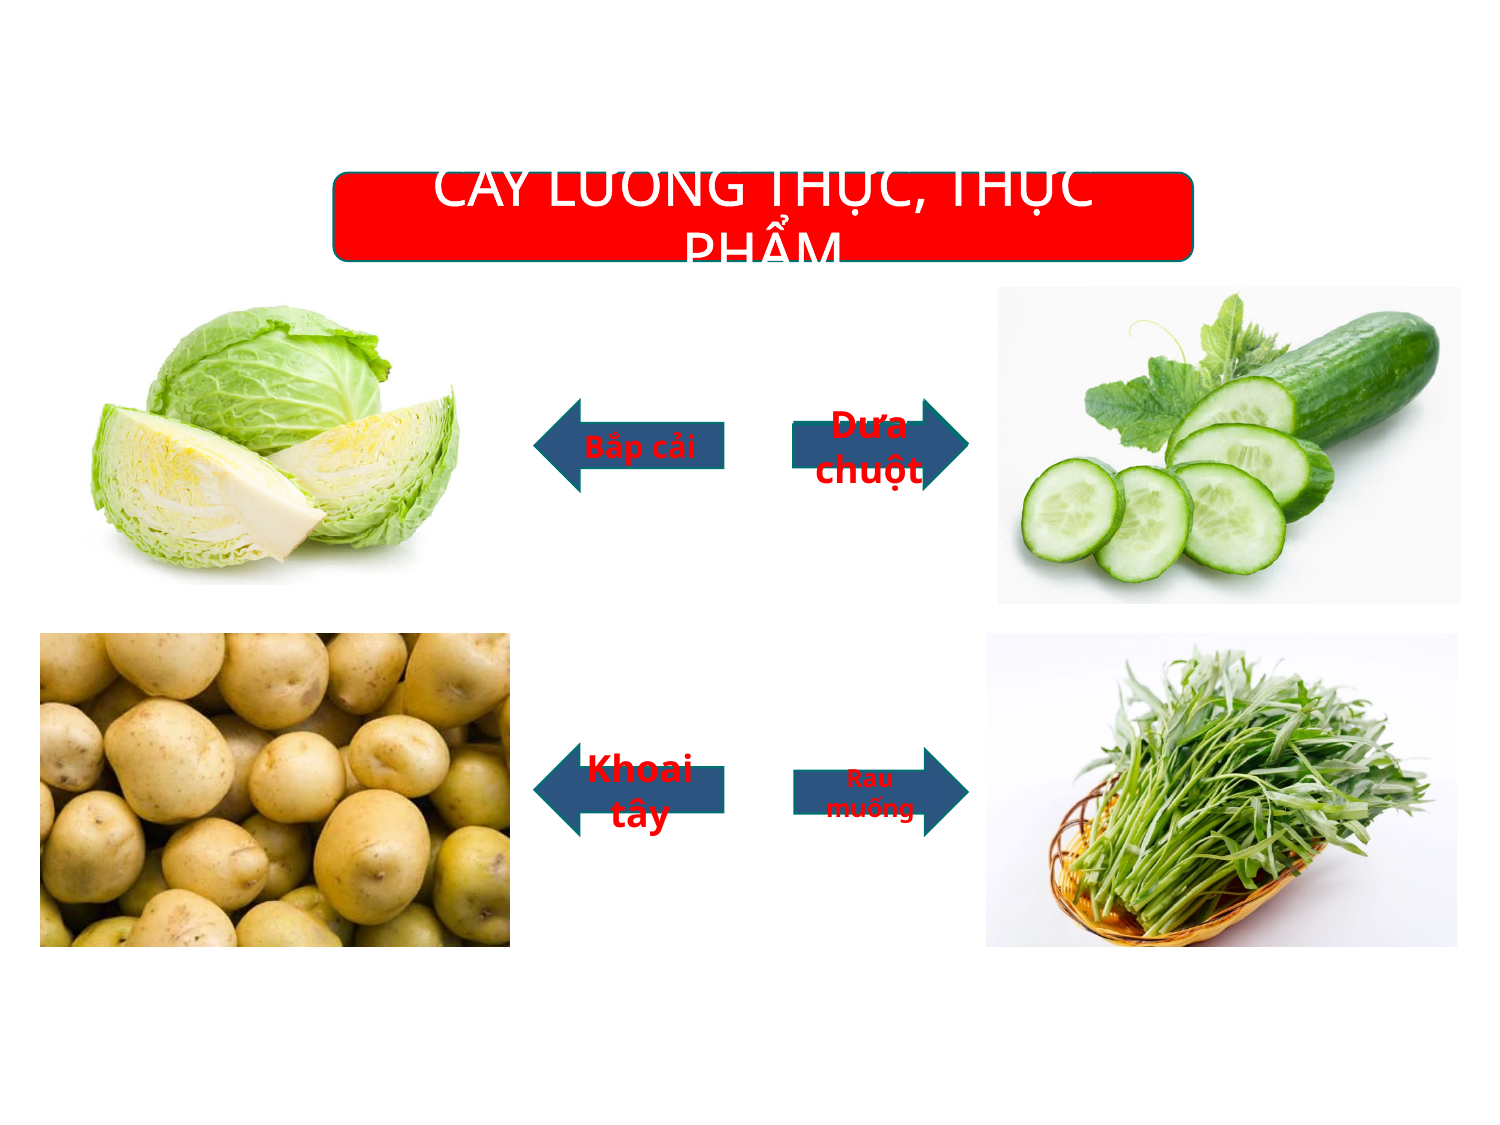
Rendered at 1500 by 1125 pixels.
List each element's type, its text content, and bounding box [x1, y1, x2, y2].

text_box Bắp cải [532, 397, 725, 494]
picture [998, 287, 1461, 604]
text_box Rau muống [793, 746, 970, 838]
text_box Khoai tây [532, 742, 725, 838]
picture [40, 633, 510, 947]
picture [986, 633, 1457, 947]
text_box Dưa chuột [792, 400, 969, 492]
picture [40, 287, 510, 585]
text_box CÂY LƯƠNG THỰC, THỰC PHẨM [332, 171, 1195, 263]
